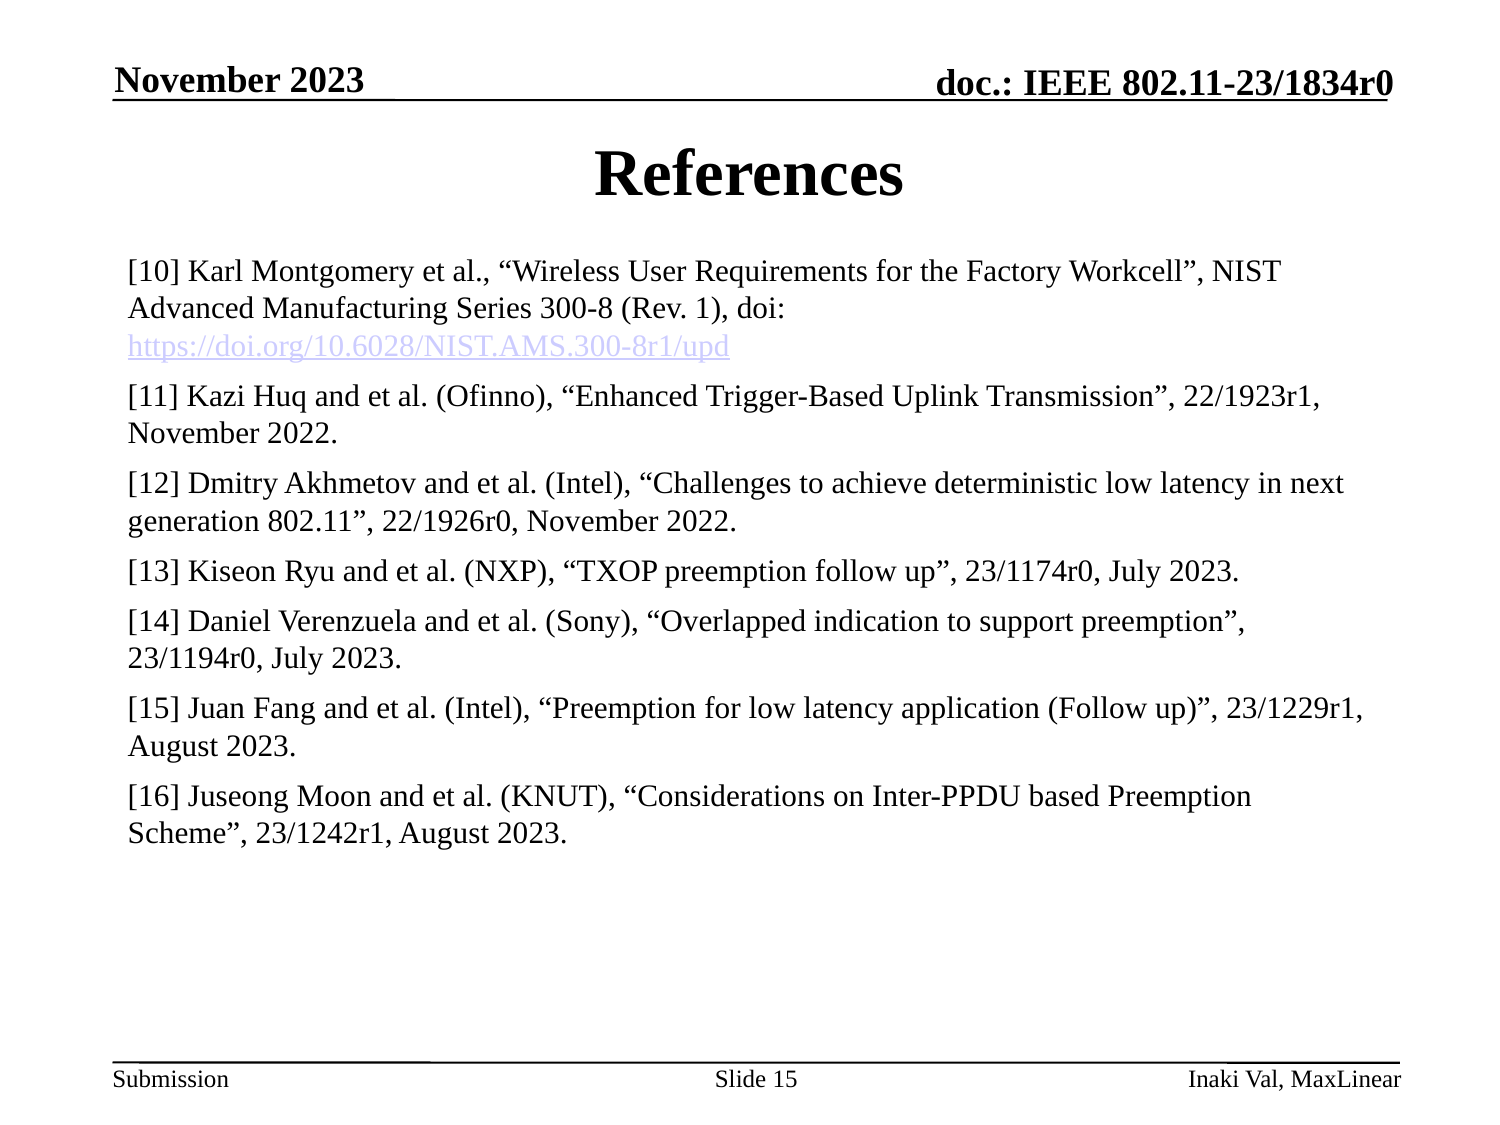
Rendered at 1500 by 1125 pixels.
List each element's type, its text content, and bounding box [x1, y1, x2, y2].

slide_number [114, 0, 374, 101]
footer Inaki Val, MaxLinear [1184, 1061, 1402, 1125]
title References [112, 112, 1388, 226]
list [10] Karl Montgomery et al., “Wireless User Requirements for the Factory Workcell”, NIST Advanced Manufacturing Series 300-8 (Rev. 1), doi: https://doi.org/10.6028/NIST.AMS.300-8r1/upd [11] Kazi Huq and et al. (Ofinno), “Enhanced Trigger-Based Uplink Transmission”, 22/1923r1, November 2022. [12] Dmitry Akhmetov and et al. (Intel), “Challenges to achieve deterministic low latency in next generation 802.11”, 22/1926r0, November 2022. [13] Kiseon Ryu and et al. (NXP), “TXOP preemption follow up”, 23/1174r0, July 2023. [14] Daniel Verenzuela and et al. (Sony), “Overlapped indication to support preemption”, 23/1194r0, July 2023. [15] Juan Fang and et al. (Intel), “Preemption for low latency application (Follow up)”, 23/1229r1, August 2023. [16] Juseong Moon and et al. (KNUT), “Considerations on Inter-PPDU based Preemption Scheme”, 23/1242r1, August 2023. [112, 242, 1388, 1038]
slide_number Slide 15 [712, 1061, 800, 1093]
